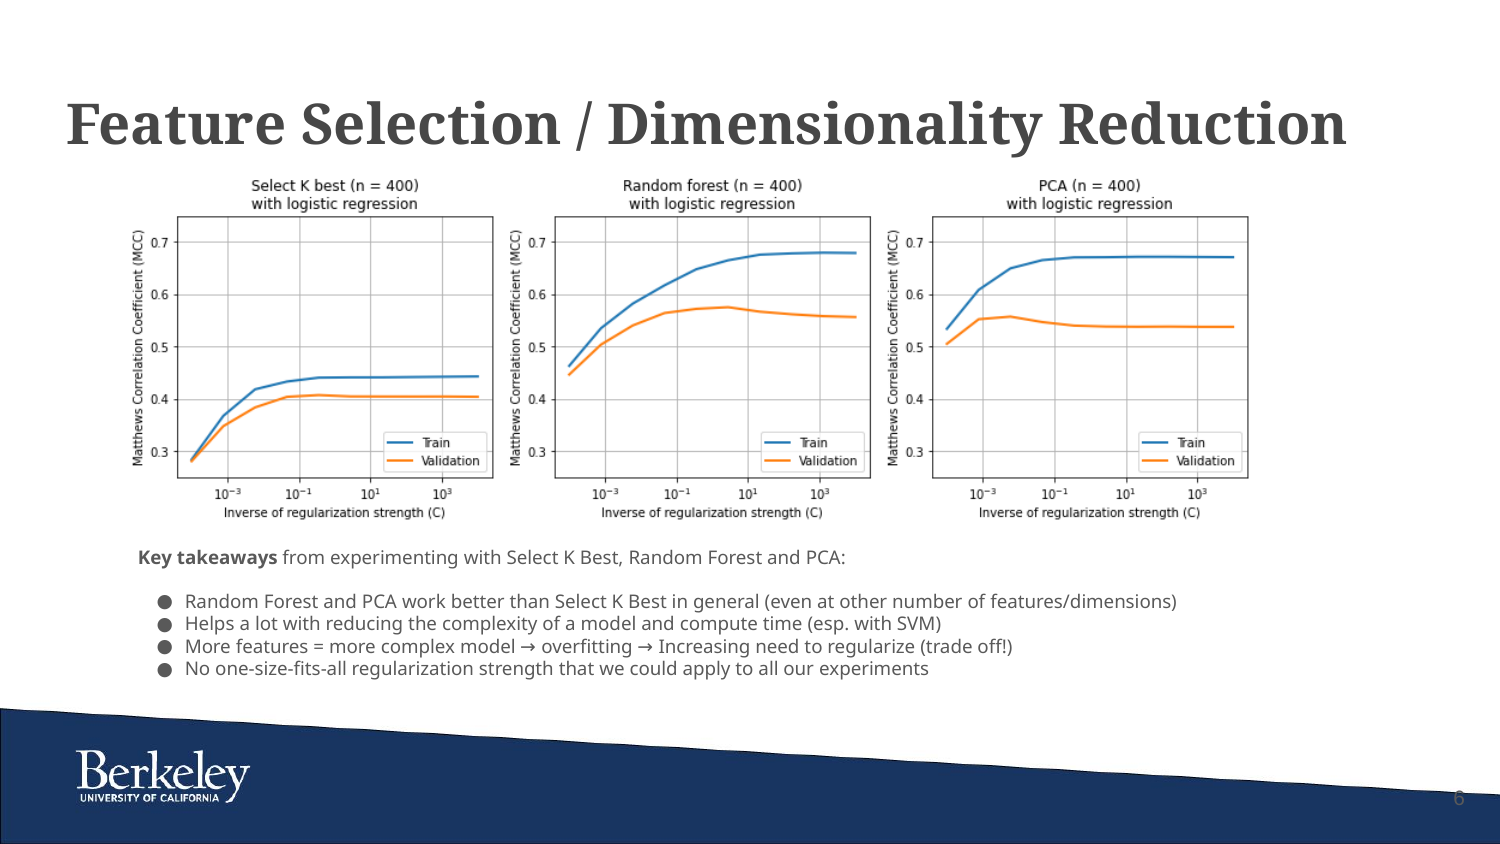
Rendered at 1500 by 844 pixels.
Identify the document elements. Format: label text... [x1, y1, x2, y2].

picture [0, 0, 1500, 844]
title Feature Selection / Dimensionality Reduction [51, 72, 1449, 240]
slide_number ‹#› [1389, 764, 1480, 830]
text_box Key takeaways from experimenting with Select K Best, Random Forest and PCA: Random Forest and PCA work better than Select K Best in general (even at other number of features/dimensions) Helps a lot with reducing the complexity of a model and compute time (esp. with SVM) More features = more complex model → overfitting → Increasing need to regularize (trade off!) No one-size-fits-all regularization strength that we could apply to all our experiments [122, 531, 1362, 695]
